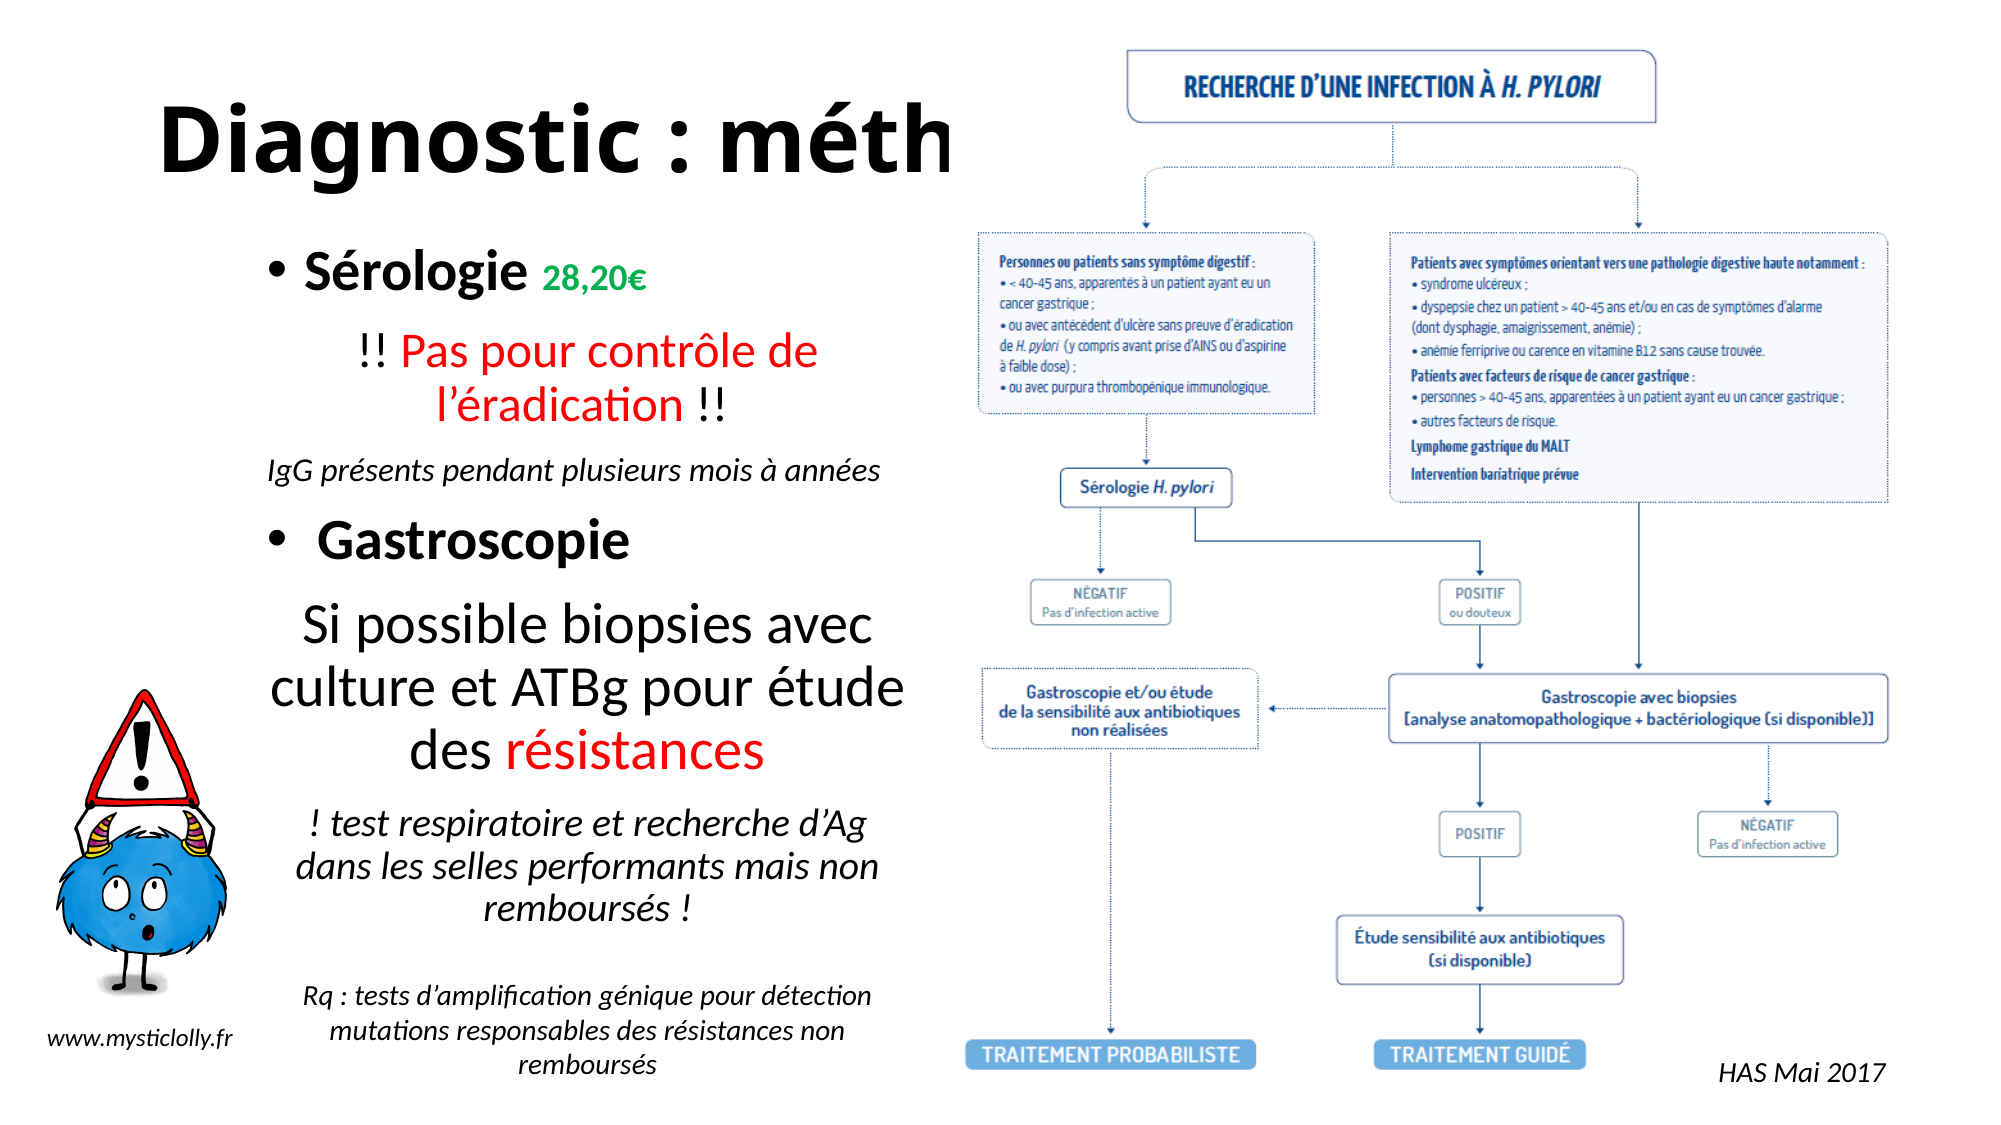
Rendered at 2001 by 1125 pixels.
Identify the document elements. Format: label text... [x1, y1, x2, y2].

list Sérologie 28,20€ !! Pas pour contrôle de l’éradication !! IgG présents pendant plusieurs mois à années Gastroscopie Si possible biopsies avec culture et ATBg pour étude des résistances ! test respiratoire et recherche d’Ag dans les selles performants mais non remboursés ! [251, 232, 924, 956]
text_box www.mysticlolly.fr [32, 1014, 244, 1060]
picture [56, 689, 227, 1007]
text_box HAS Mai 2017 [1703, 1046, 1973, 1096]
picture [948, 36, 1923, 1090]
text_box Rq : tests d’amplification génique pour détection mutations responsables des résistances non remboursés [244, 968, 931, 1089]
title Diagnostic : méthode [141, 33, 1867, 252]
